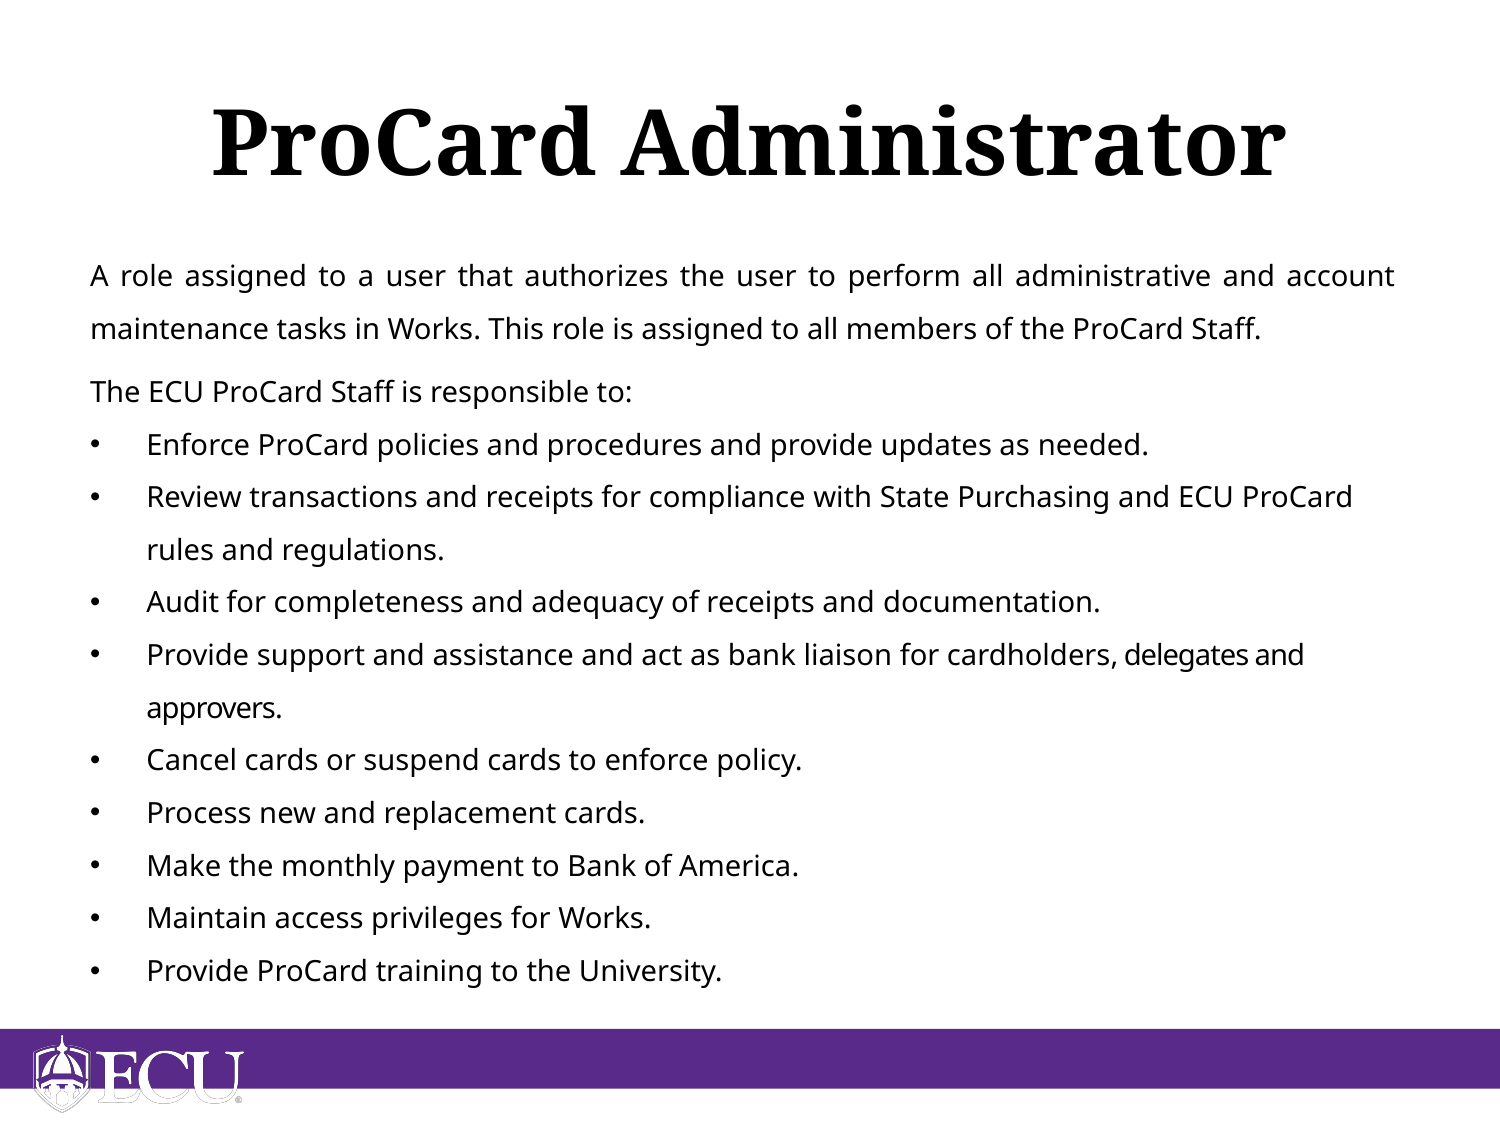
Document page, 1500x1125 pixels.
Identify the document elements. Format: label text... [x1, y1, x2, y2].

list A role assigned to a user that authorizes the user to perform all administrative and account maintenance tasks in Works. This role is assigned to all members of the ProCard Staff. The ECU ProCard Staff is responsible to: Enforce ProCard policies and procedures and provide updates as needed. Review transactions and receipts for compliance with State Purchasing and ECU ProCard rules and regulations. Audit for completeness and adequacy of receipts and documentation. Provide support and assistance and act as bank liaison for cardholders, delegates and approvers. Cancel cards or suspend cards to enforce policy. Process new and replacement cards. Make the monthly payment to Bank of America. Maintain access privileges for Works. Provide ProCard training to the University. [75, 232, 1425, 1025]
title ProCard Administrator [75, 45, 1425, 232]
text_box [0, 1028, 1500, 1089]
picture [33, 1035, 244, 1113]
